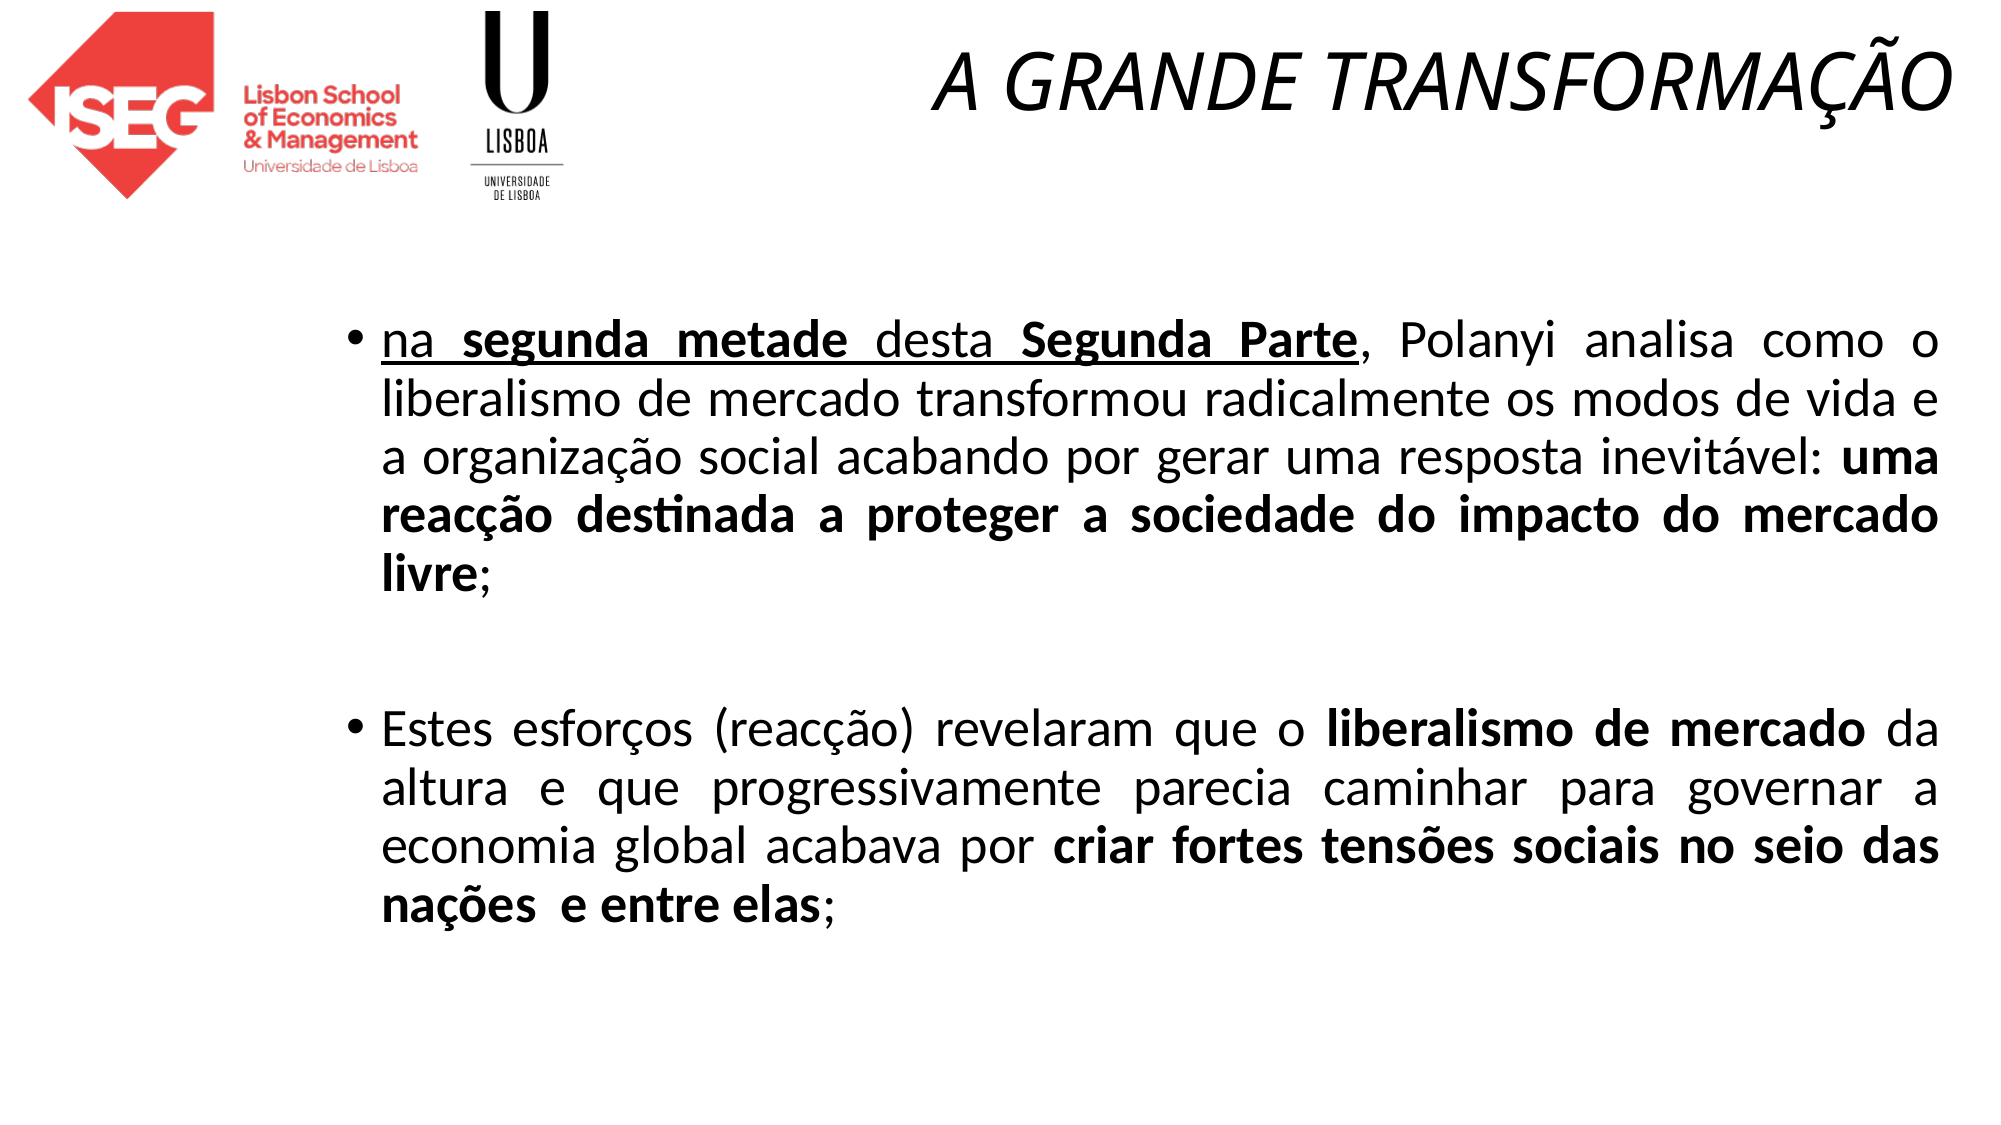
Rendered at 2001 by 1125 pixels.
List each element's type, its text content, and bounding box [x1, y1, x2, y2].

title A GRANDE TRANSFORMAÇÃO [890, 0, 2000, 169]
picture [27, 11, 564, 200]
list na segunda metade desta Segunda Parte, Polanyi analisa como o liberalismo de mercado transformou radicalmente os modos de vida e a organização social acabando por gerar uma resposta inevitável: uma reacção destinada a proteger a sociedade do impacto do mercado livre; Estes esforços (reacção) revelaram que o liberalismo de mercado da altura e que progressivamente parecia caminhar para governar a economia global acabava por criar fortes tensões sociais no seio das nações e entre elas; [331, 303, 1956, 942]
